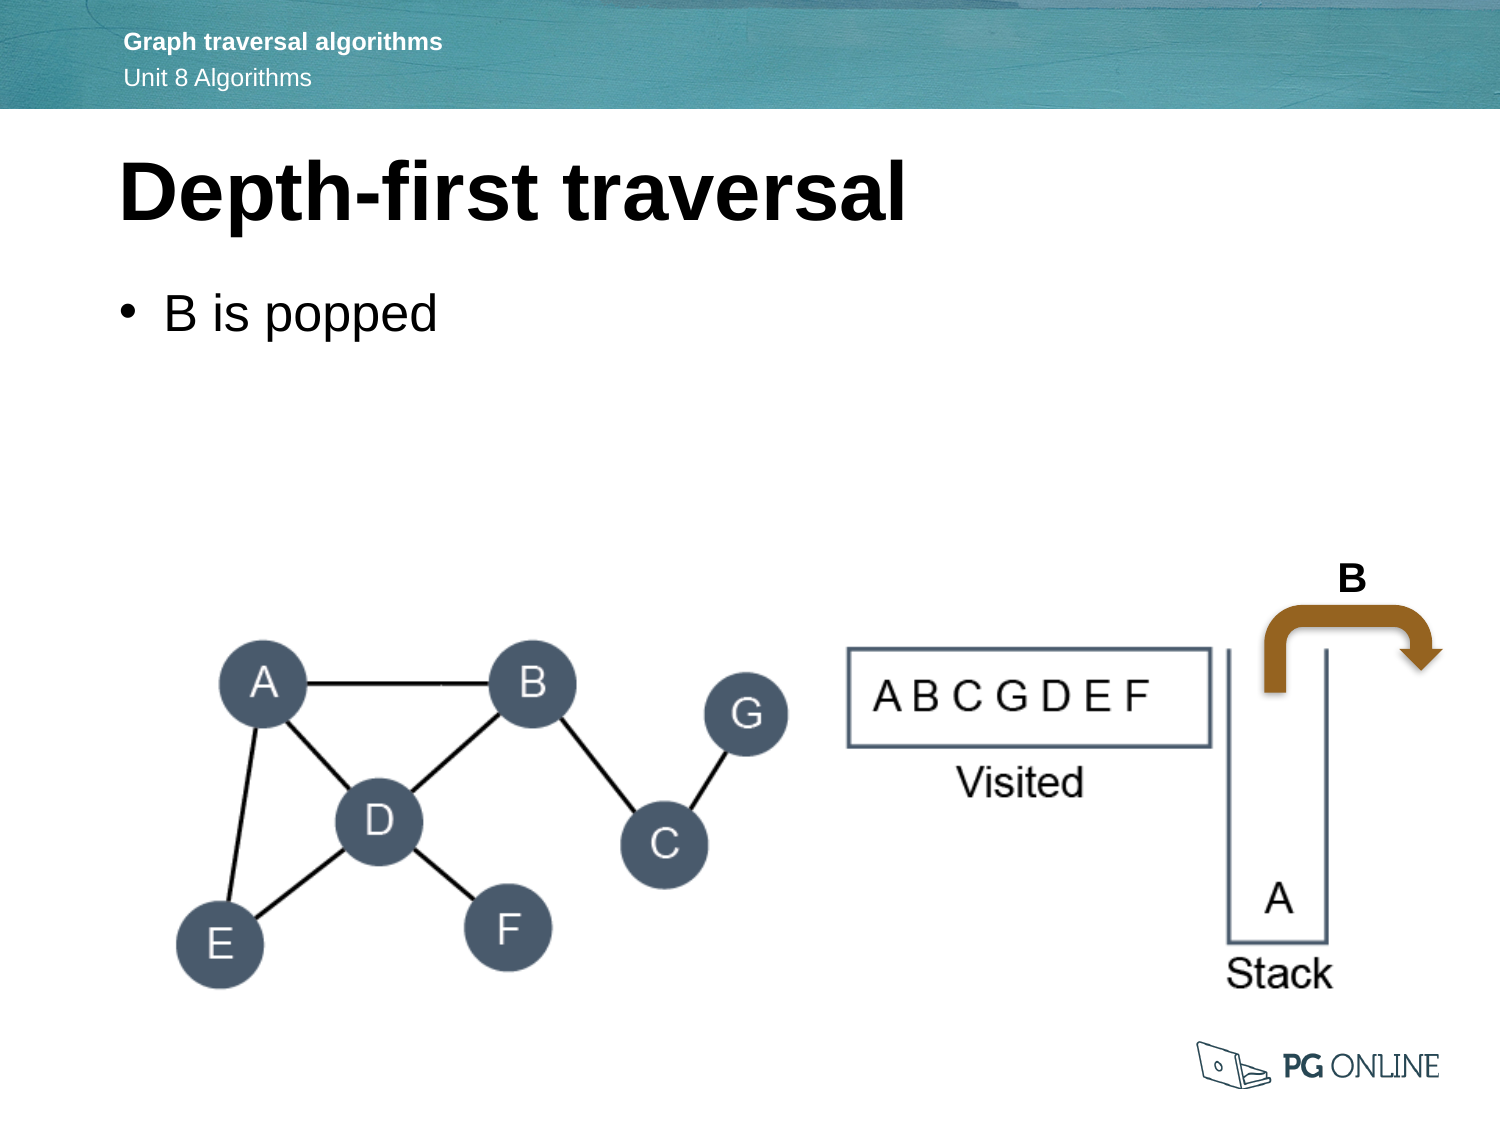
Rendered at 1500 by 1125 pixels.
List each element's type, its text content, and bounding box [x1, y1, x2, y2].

list B is popped [118, 279, 1398, 847]
picture [153, 619, 1354, 1020]
text_box [1273, 604, 1444, 672]
list Depth-first traversal [118, 148, 1401, 259]
picture [0, 0, 1500, 109]
text_box B [1322, 543, 1385, 603]
